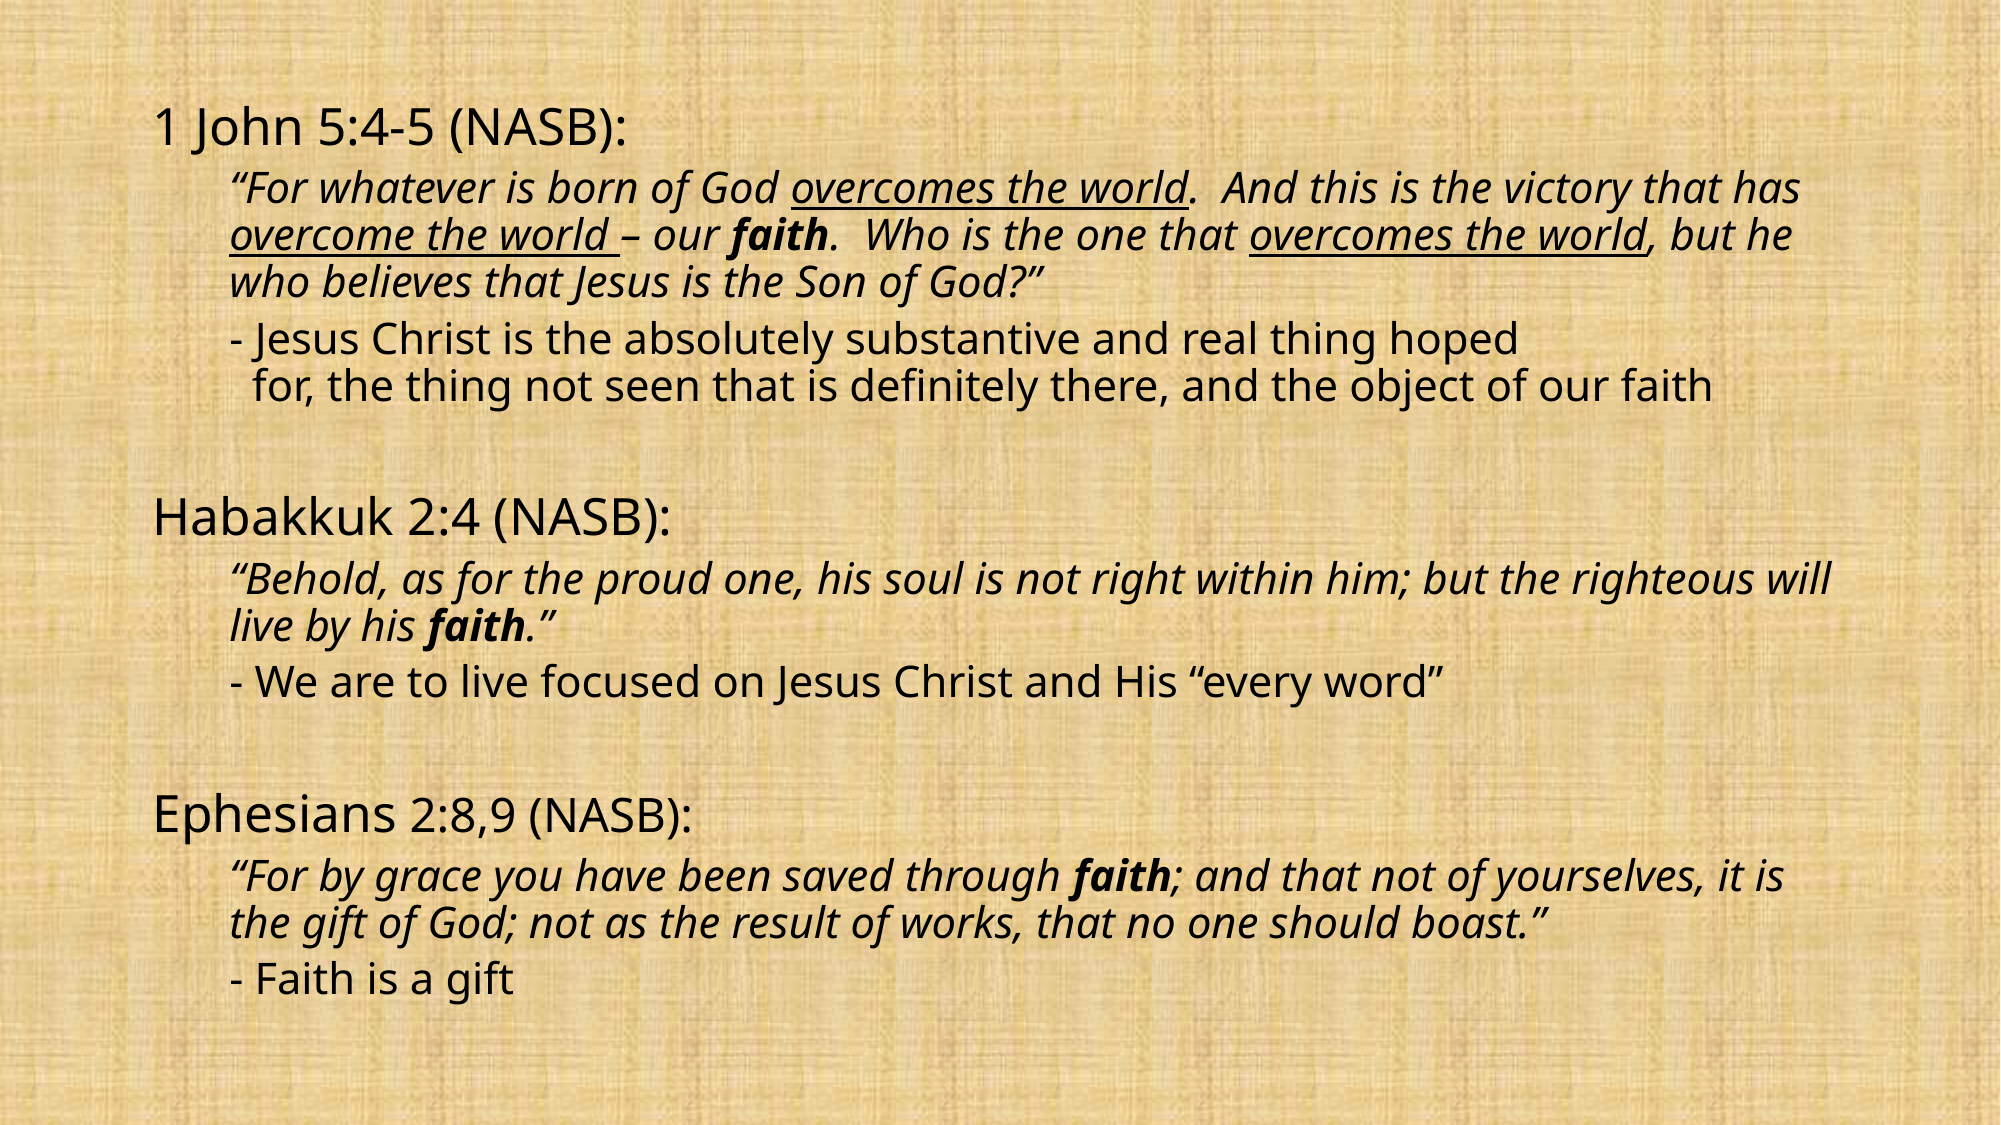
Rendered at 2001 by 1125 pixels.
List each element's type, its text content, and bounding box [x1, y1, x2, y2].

list 1 John 5:4-5 (NASB): “For whatever is born of God overcomes the world. And this is the victory that has overcome the world – our faith. Who is the one that overcomes the world, but he who believes that Jesus is the Son of God?” - Jesus Christ is the absolutely substantive and real thing hoped for, the thing not seen that is definitely there, and the object of our faith Habakkuk 2:4 (NASB): “Behold, as for the proud one, his soul is not right within him; but the righteous will live by his faith.” - We are to live focused on Jesus Christ and His “every word” Ephesians 2:8,9 (NASB): “For by grace you have been saved through faith; and that not of yourselves, it is the gift of God; not as the result of works, that no one should boast.” - Faith is a gift [137, 93, 1863, 1014]
picture [0, 0, 2001, 1125]
